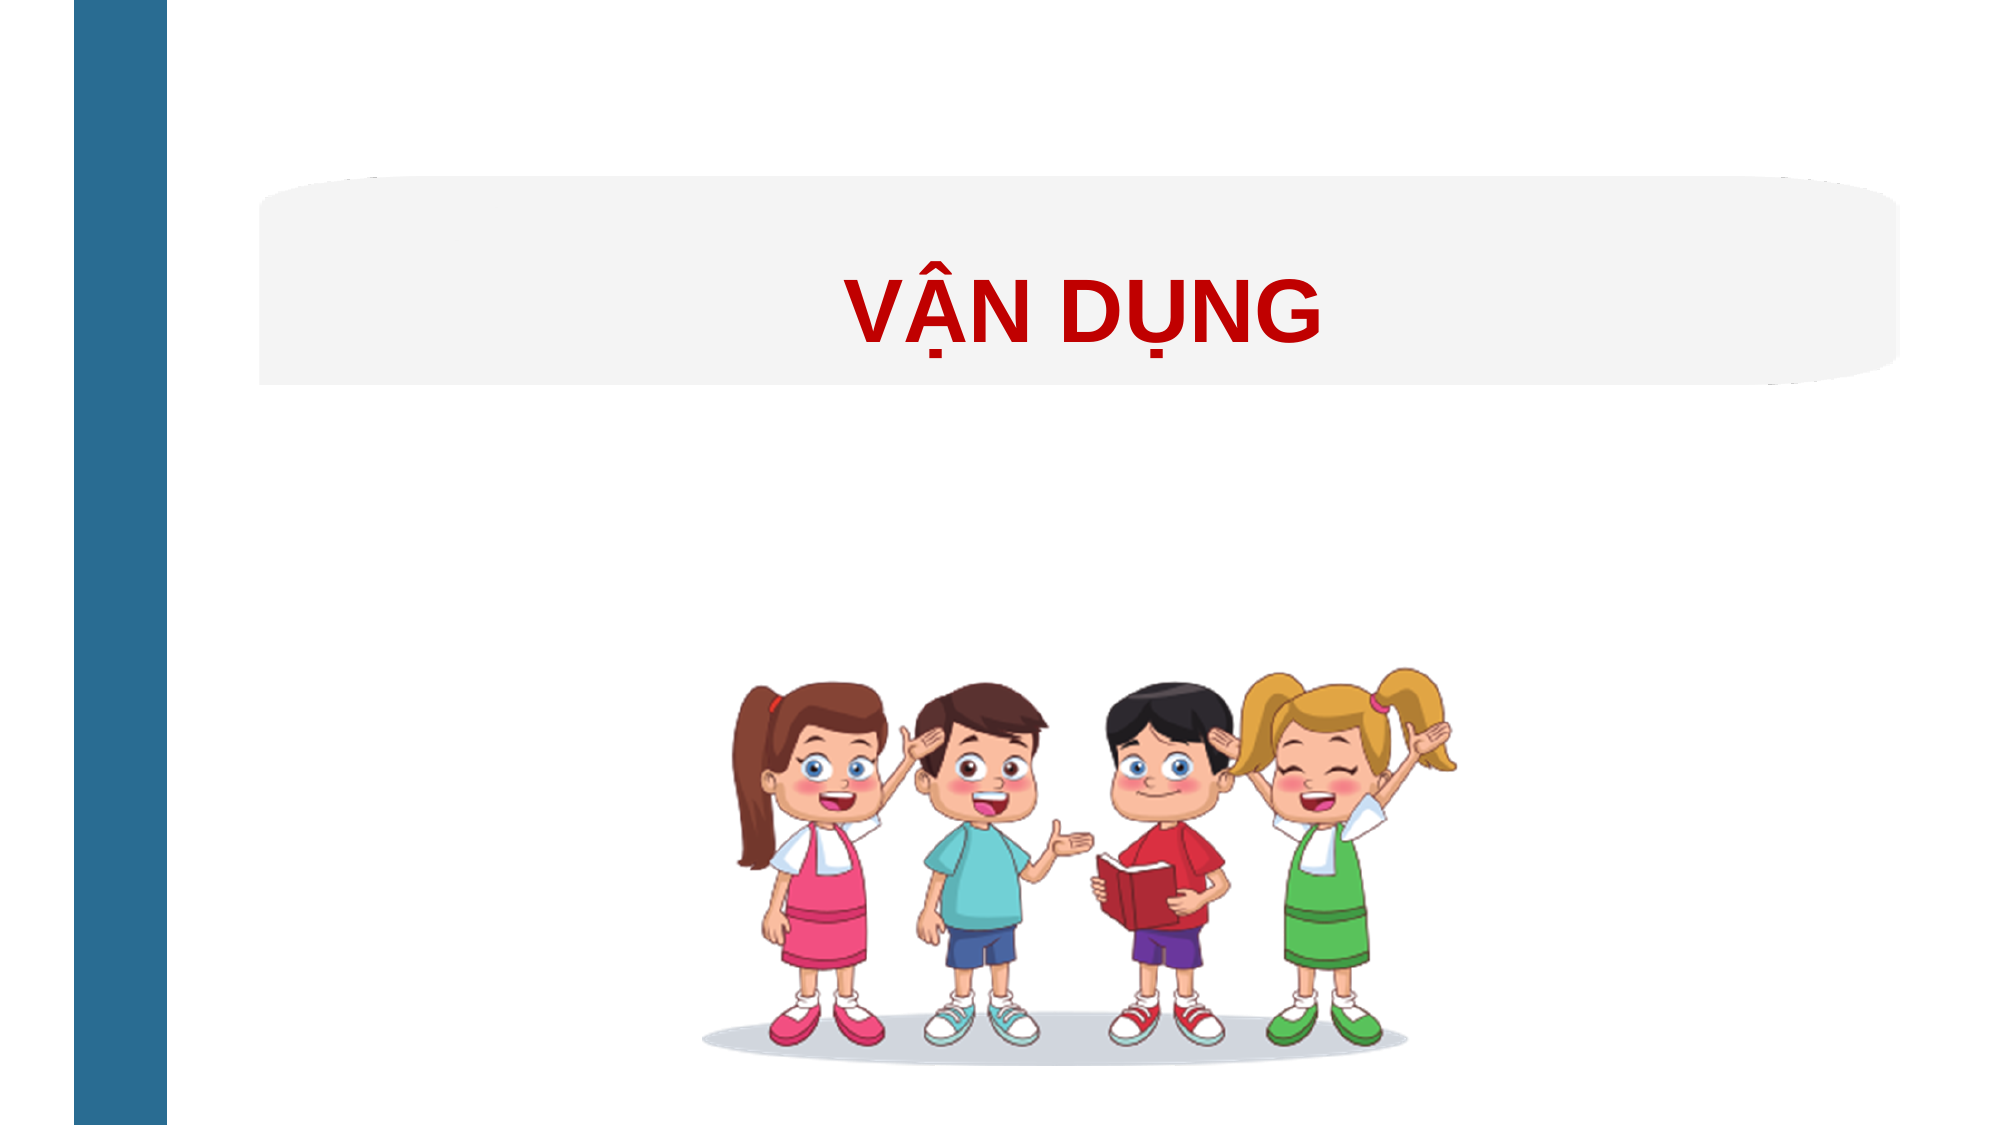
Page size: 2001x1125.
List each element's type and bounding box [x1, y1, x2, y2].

text_box [227, 176, 1942, 385]
text_box [74, 0, 167, 1125]
picture [702, 654, 1458, 1066]
